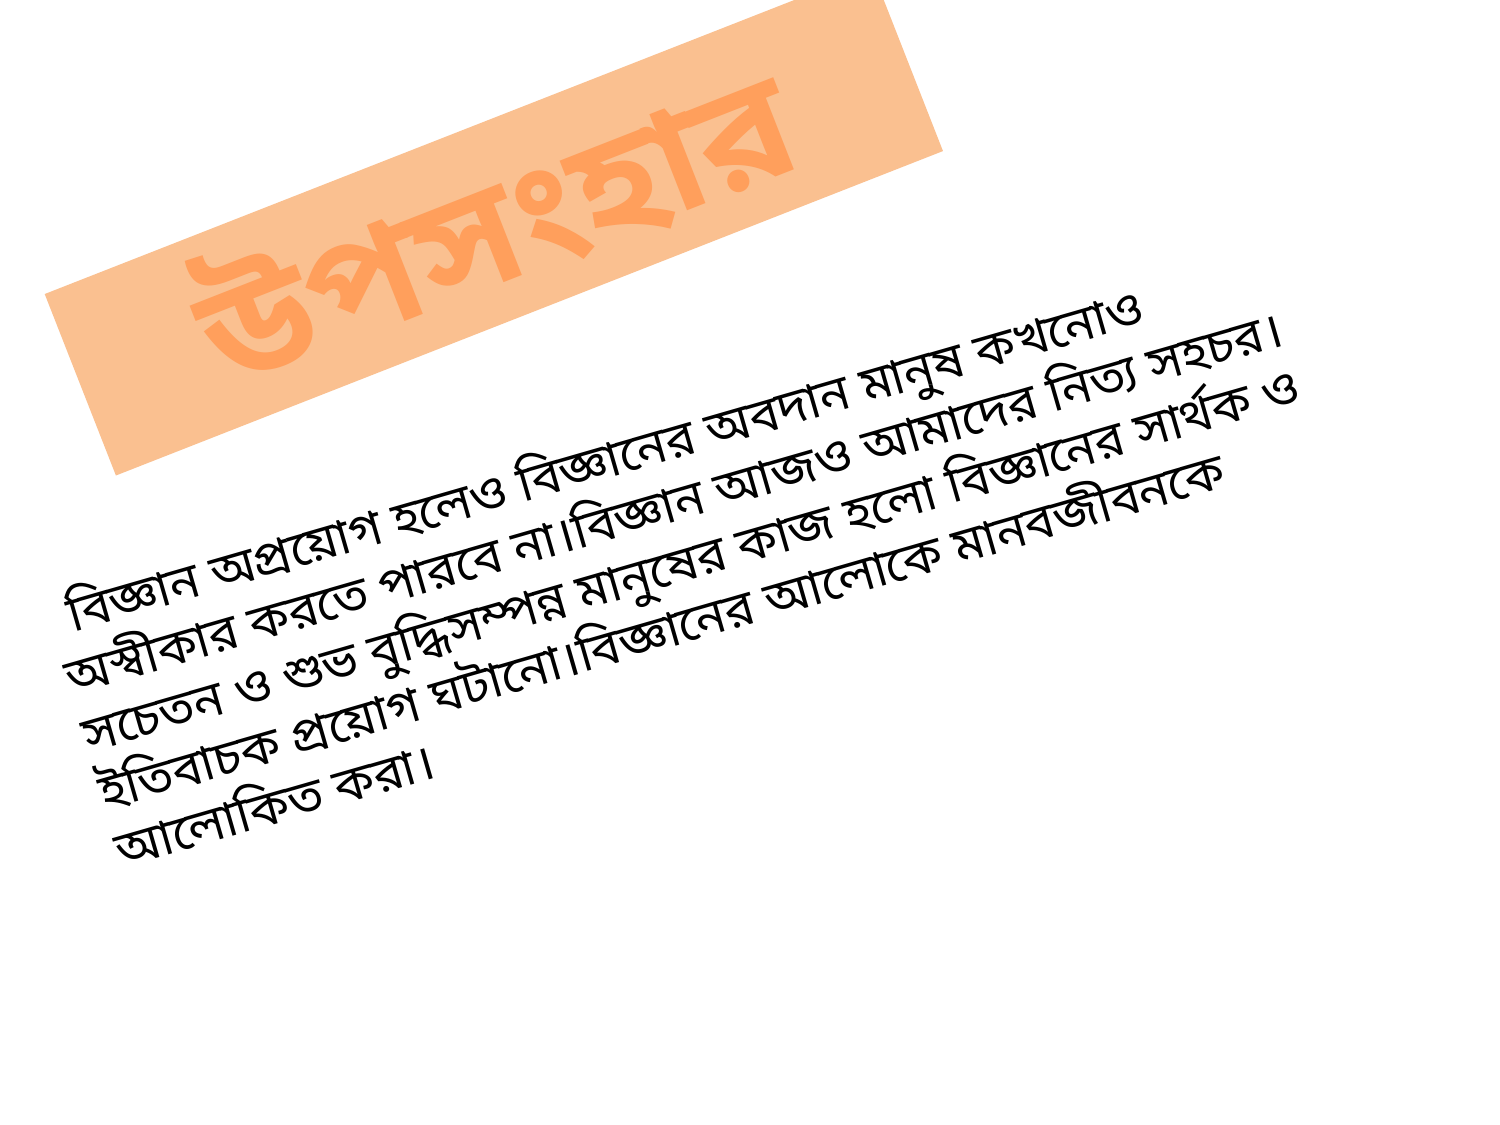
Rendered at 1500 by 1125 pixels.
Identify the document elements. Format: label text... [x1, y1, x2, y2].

text_box বিজ্ঞান অপ্রয়োগ হলেও বিজ্ঞানের অবদান মানুষ কখনোও অস্বীকার করতে পারবে না।বিজ্ঞান আজও আমাদের নিত্য সহচর।সচেতন ও শুভ বুদ্ধিসম্পন্ন মানুষের কাজ হলো বিজ্ঞানের সার্থক ও ইতিবাচক প্রয়োগ ঘটানো।বিজ্ঞানের আলোকে মানবজীবনকে আলোকিত করা। [24, 224, 1362, 890]
text_box উপসংহার [44, 0, 943, 476]
